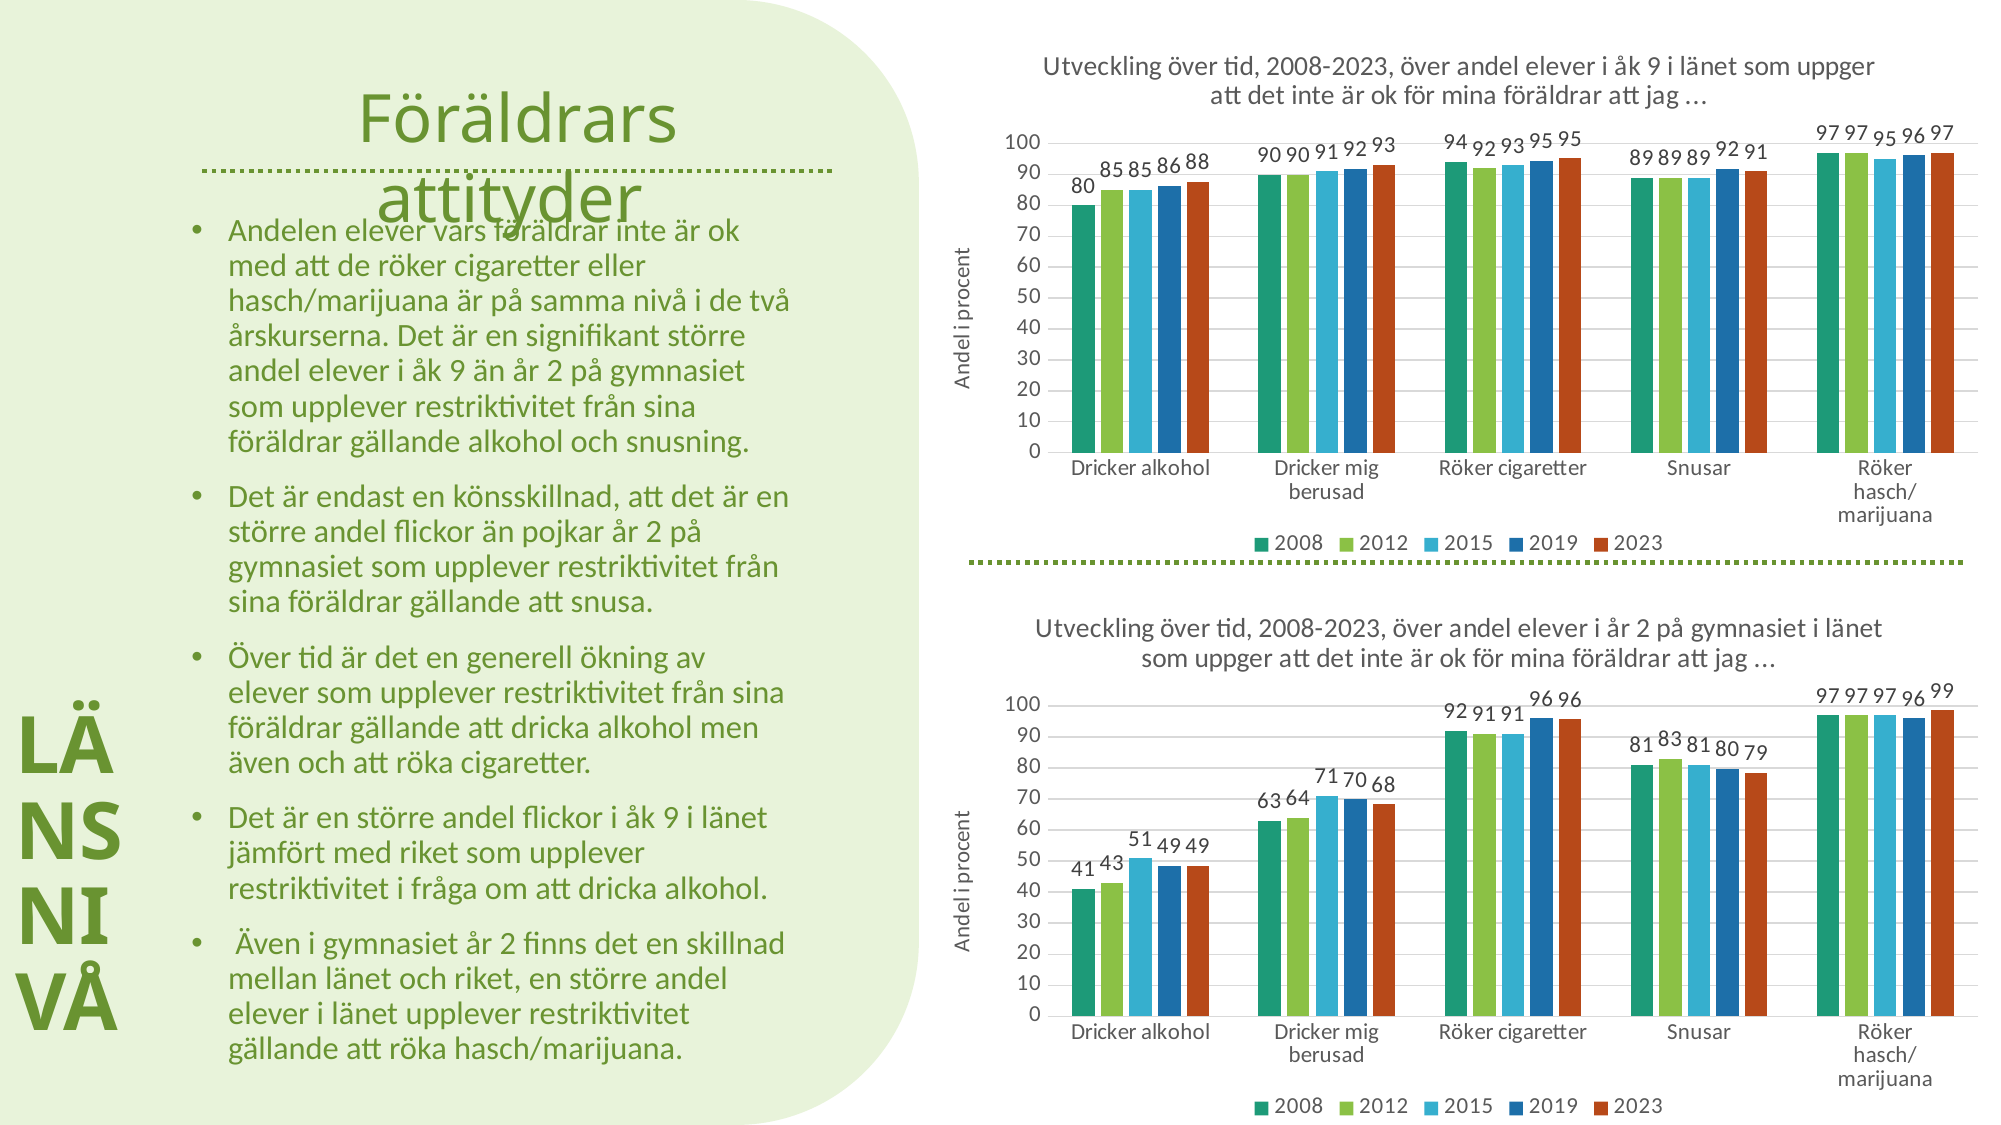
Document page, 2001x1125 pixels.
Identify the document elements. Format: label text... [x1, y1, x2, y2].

text_box Föräldrars attityder [228, 172, 808, 243]
text_box Föräldrars attityder [228, 68, 808, 171]
text_box LÄNSNIVÅ [0, 70, 158, 1055]
text_box [0, 0, 920, 1125]
chart [918, 26, 2000, 563]
text_box Andelen elever vars föräldrar inte är ok med att de röker cigaretter eller hasch/marijuana är på samma nivå i de två årskurserna. Det är en signifikant större andel elever i åk 9 än år 2 på gymnasiet som upplever restriktivitet från sina föräldrar gällande alkohol och snusning. Det är endast en könsskillnad, att det är en större andel flickor än pojkar år 2 på gymnasiet som upplever restriktivitet från sina föräldrar gällande att snusa. Över tid är det en generell ökning av elever som upplever restriktivitet från sina föräldrar gällande att dricka alkohol men även och att röka cigaretter. Det är en större andel flickor i åk 9 i länet jämfört med riket som upplever restriktivitet i fråga om att dricka alkohol. Även i gymnasiet år 2 finns det en skillnad mellan länet och riket, en större andel elever i länet upplever restriktivitet gällande att röka hasch/marijuana. [176, 206, 808, 1097]
chart [918, 589, 2000, 1125]
